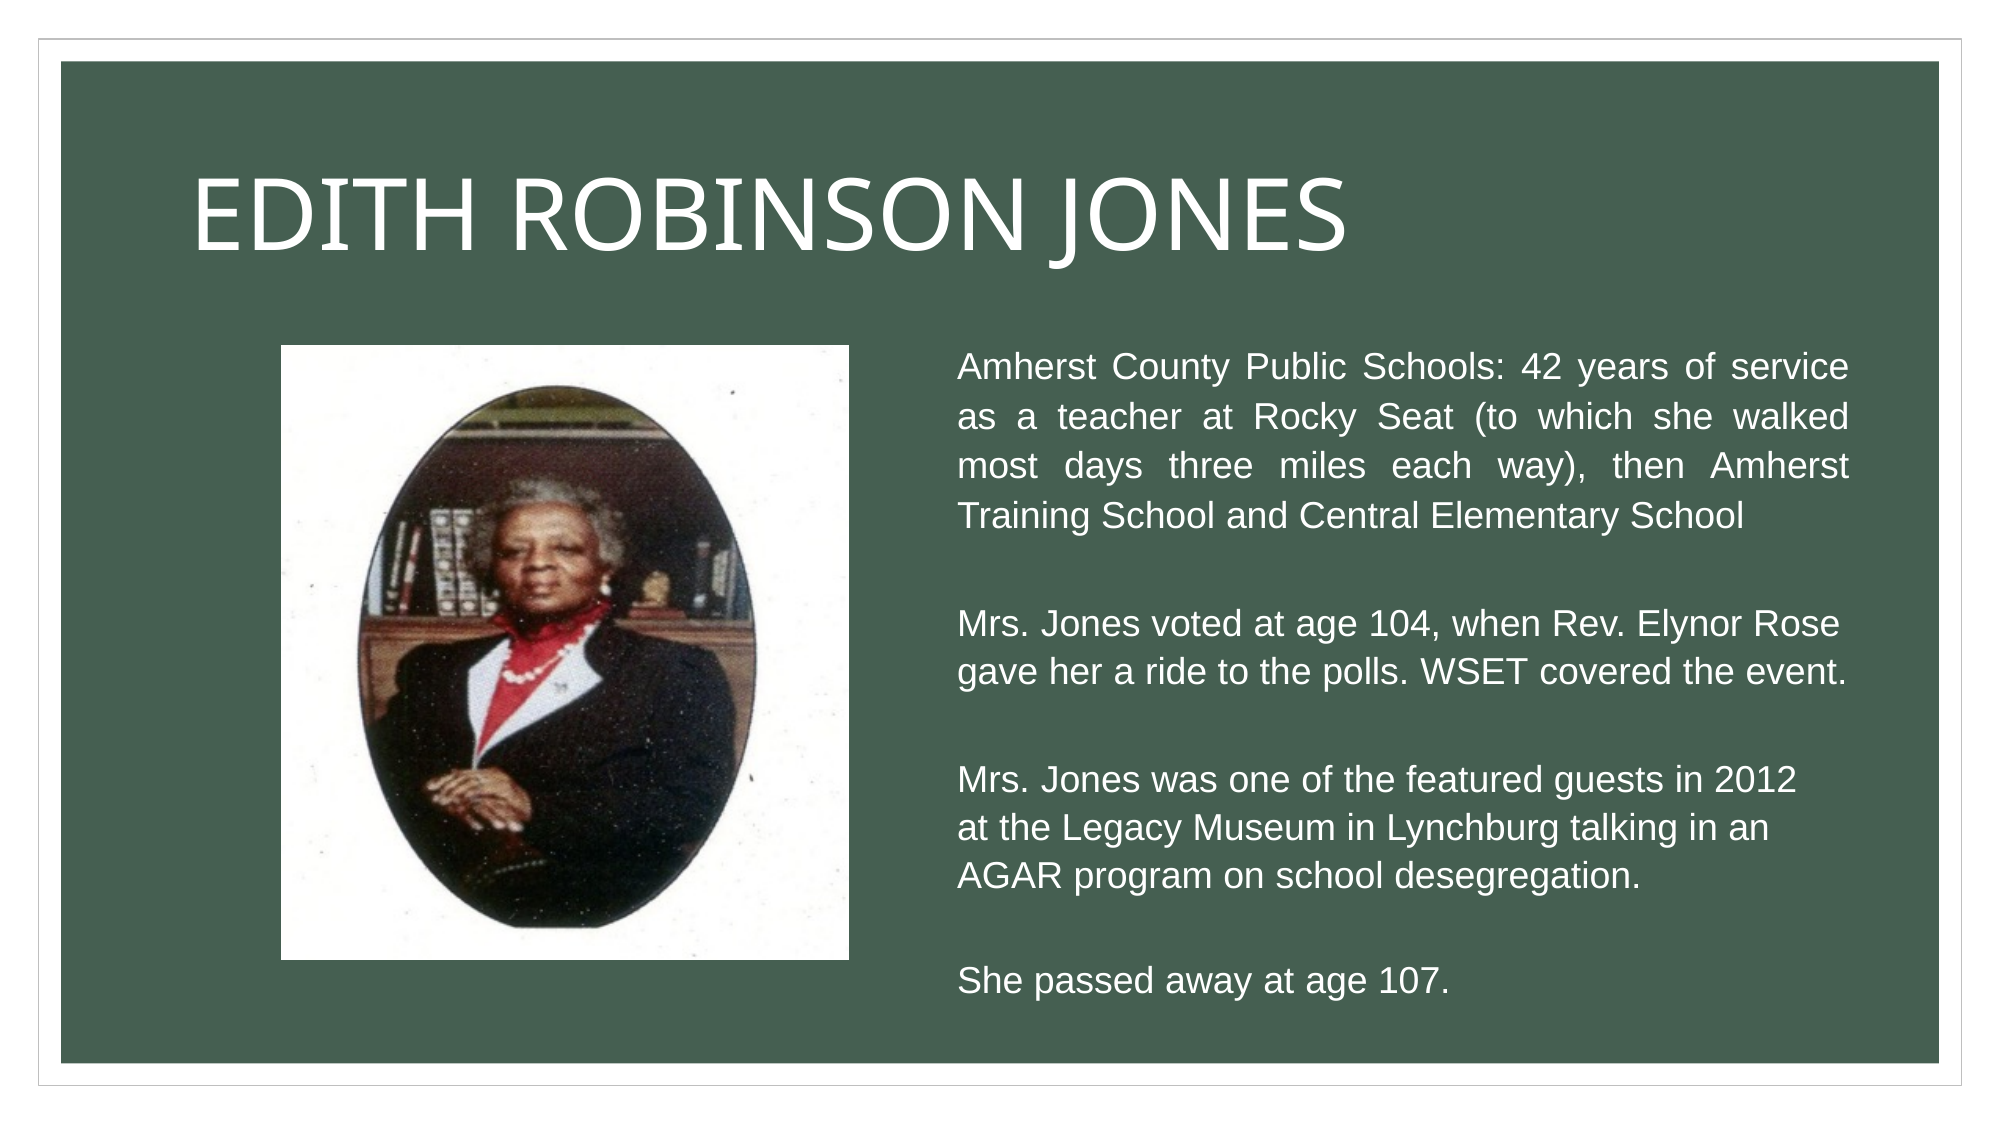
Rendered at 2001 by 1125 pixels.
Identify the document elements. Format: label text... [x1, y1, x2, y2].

title EDITH ROBINSON JONES [174, 105, 1825, 331]
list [281, 345, 849, 960]
text_box Amherst County Public Schools: 42 years of service as a teacher at Rocky Seat (to which she walked most days three miles each way), then Amherst Training School and Central Elementary School Mrs. Jones voted at age 104, when Rev. Elynor Rose gave her a ride to the polls. WSET covered the event. Mrs. Jones was one of the featured guests in 2012 at the Legacy Museum in Lynchburg talking in an AGAR program on school desegregation. She passed away at age 107. [886, 330, 1896, 1009]
